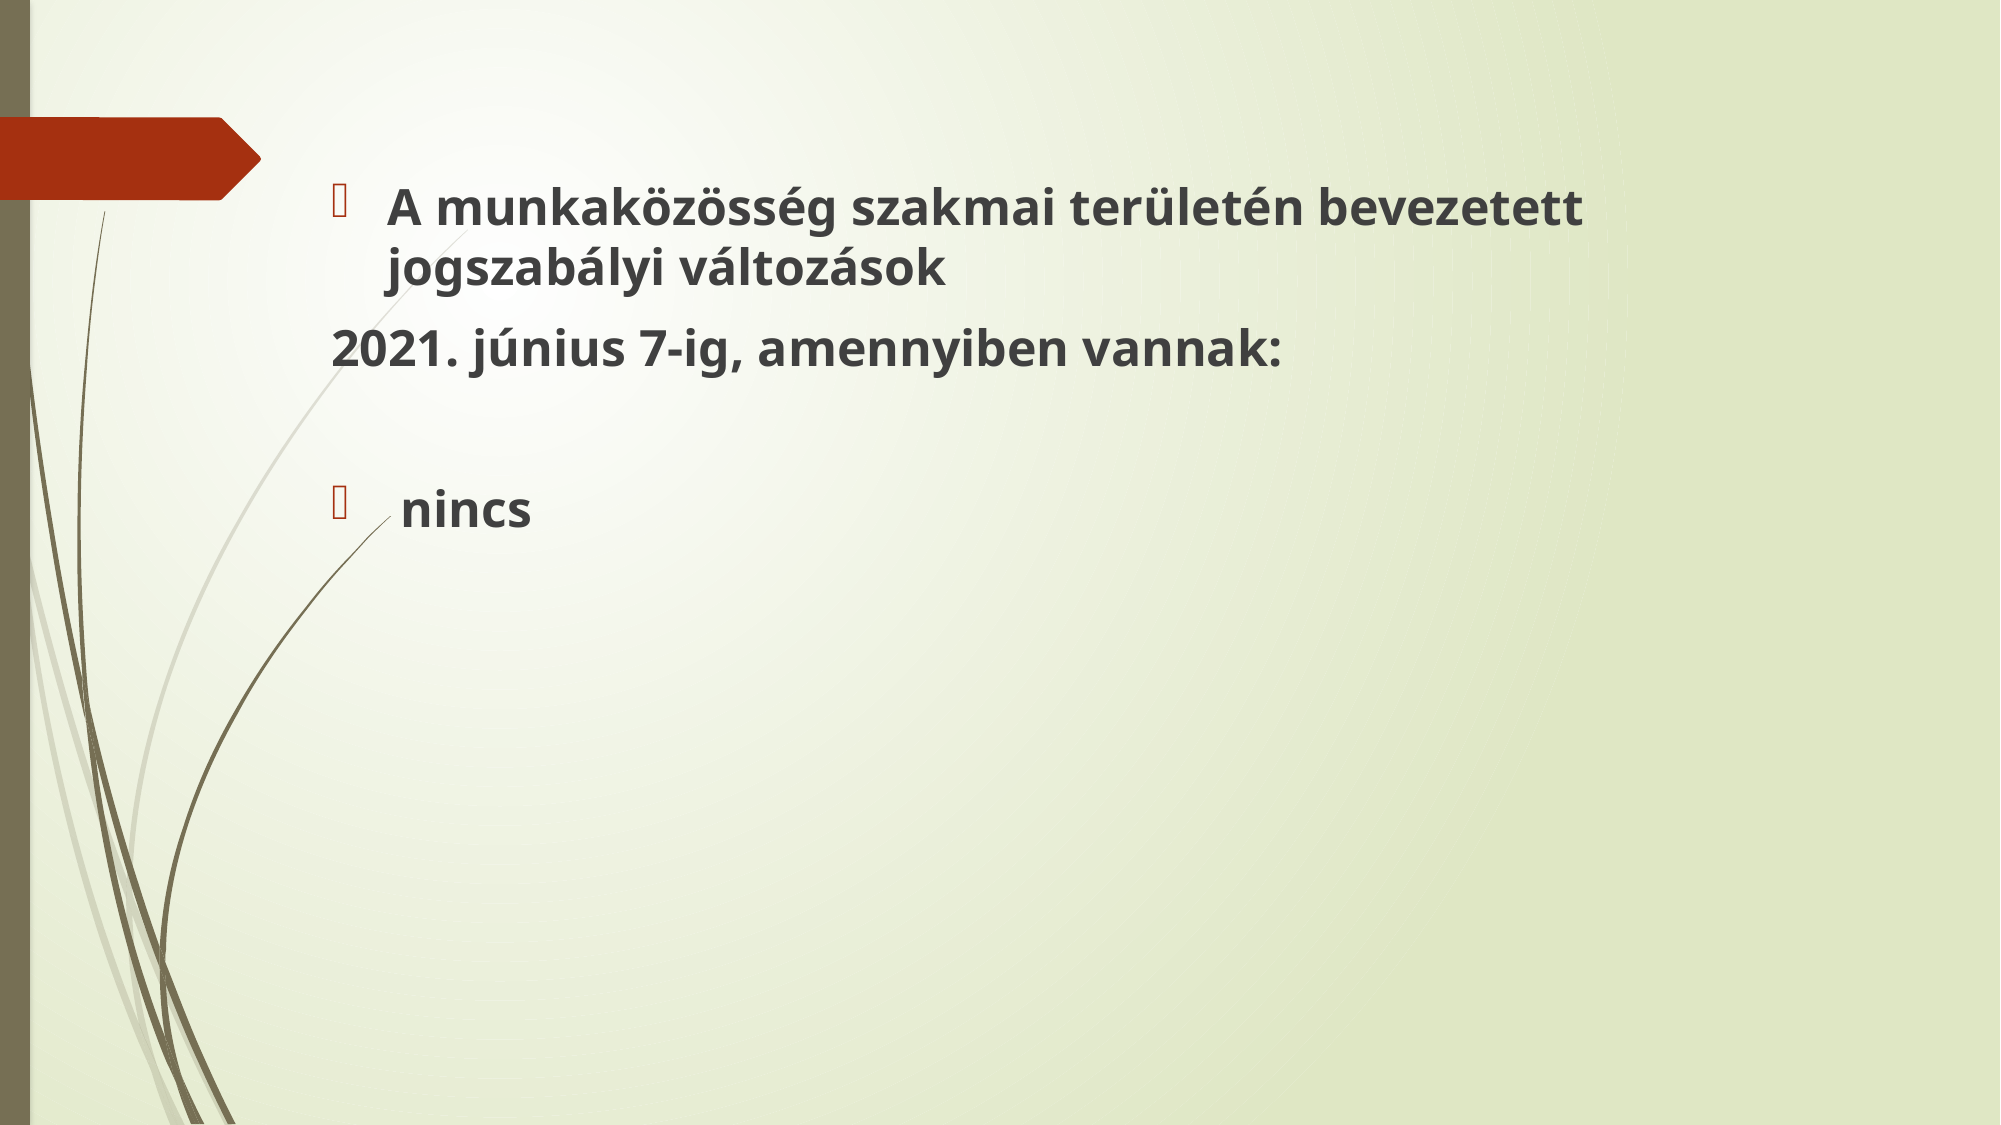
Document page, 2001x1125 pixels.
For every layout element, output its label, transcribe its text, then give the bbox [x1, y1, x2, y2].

list A munkaközösség szakmai területén bevezetett jogszabályi változások 2021. június 7-ig, amennyiben vannak: nincs [316, 167, 1760, 981]
